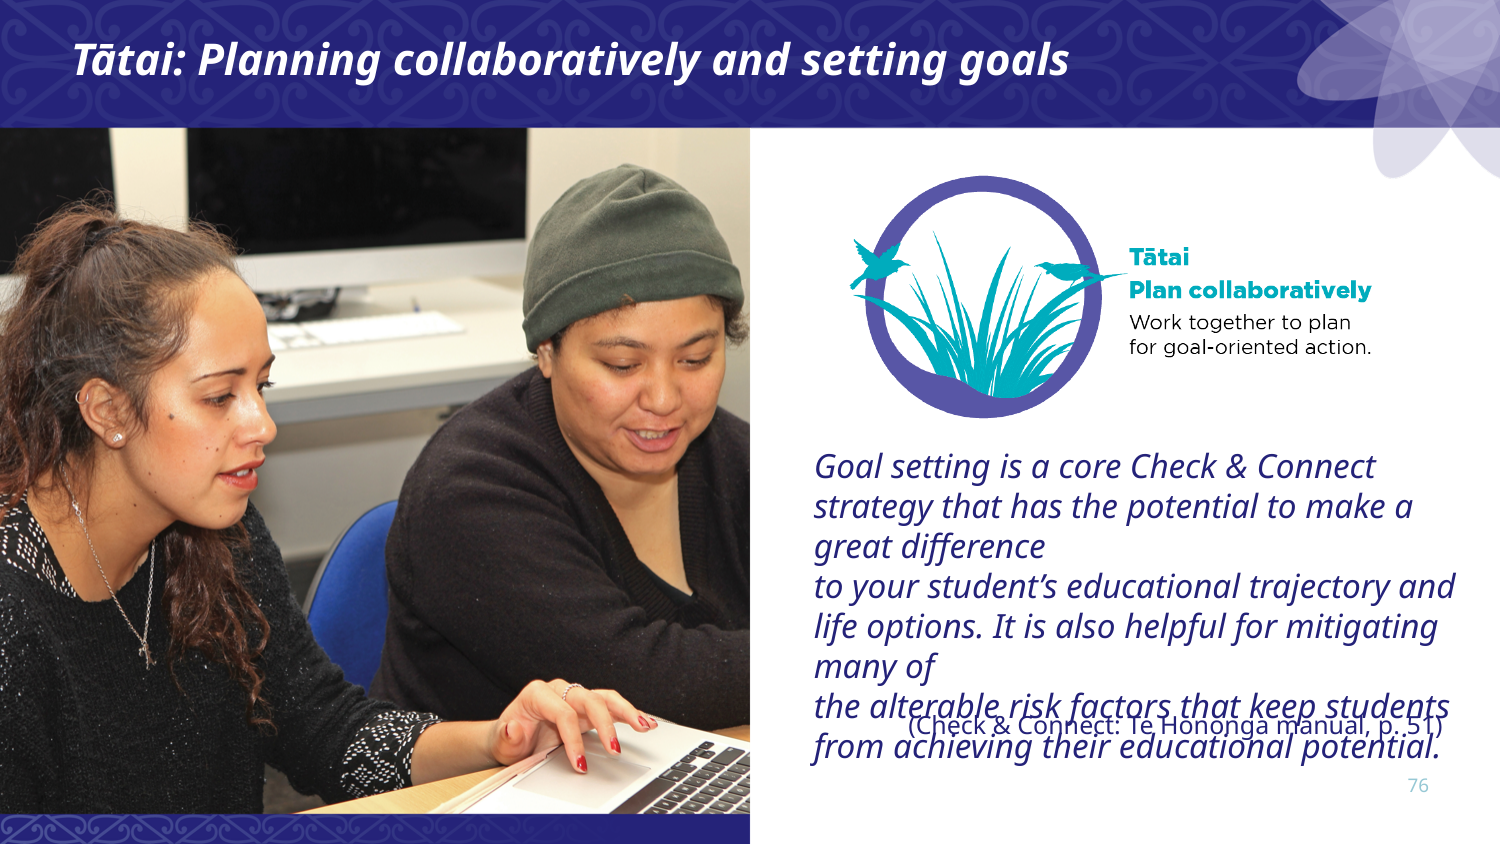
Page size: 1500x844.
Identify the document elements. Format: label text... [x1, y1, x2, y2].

text_box Goal setting is a core Check & Connect strategy that has the potential to make a great difference to your student’s educational trajectory and life options. It is also helpful for mitigating many of the alterable risk factors that keep students from achieving their educational potential. [813, 445, 1480, 765]
slide_number 76 [1299, 774, 1430, 797]
picture [0, 0, 1500, 844]
text_box Tātai: Planning collaboratively and setting goals [70, 37, 1198, 85]
text_box (Check & Connect: Te Hononga manual, p. 51) [830, 709, 1444, 740]
